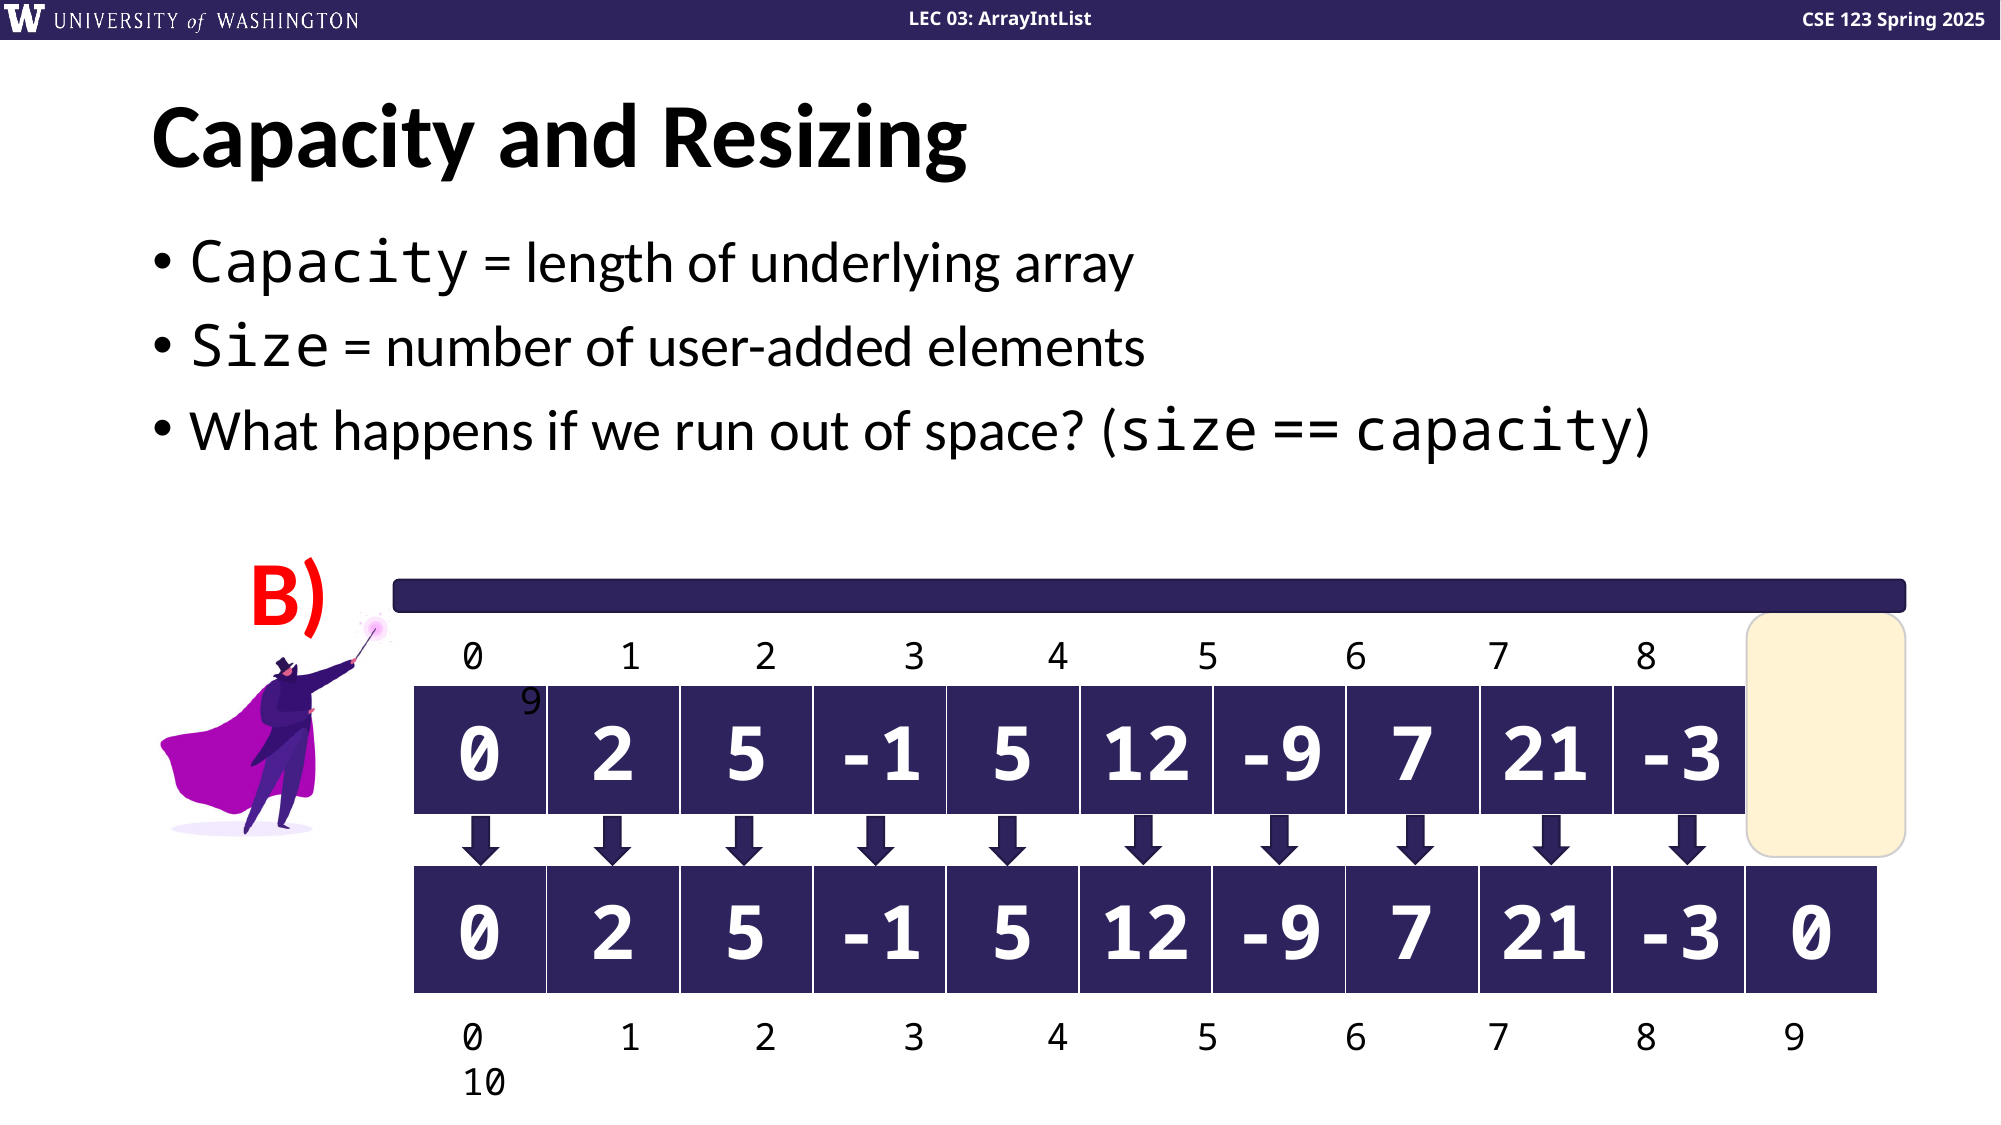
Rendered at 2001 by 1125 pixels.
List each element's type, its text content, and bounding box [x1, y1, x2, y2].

text_box [1260, 814, 1299, 866]
text_box [397, 578, 1907, 613]
table_header 12 [1081, 730, 1212, 814]
title Capacity and Resizing [137, 74, 1863, 200]
table_header 0 [1746, 866, 1877, 993]
text_box [988, 815, 1027, 867]
table_header 21 [1481, 730, 1612, 814]
table_header 5 [681, 866, 812, 993]
table_header 7 [1347, 730, 1479, 814]
table_header 12 [1080, 866, 1211, 993]
table_header -1 [814, 866, 945, 993]
table_header -3 [1614, 686, 1745, 814]
text_box 0 1 2 3 4 5 6 7 8 9 [447, 624, 1731, 730]
text_box [725, 815, 764, 867]
text_box [1124, 814, 1163, 866]
table_header 5 [681, 730, 812, 814]
table_header -3 [1613, 866, 1744, 993]
list Capacity = length of underlying array Size = number of user-added elements What happens if we run out of space? (size == capacity) [137, 224, 1863, 513]
text_box 0 1 2 3 4 5 6 7 8 9 10 [446, 1005, 1918, 1111]
text_box [461, 815, 500, 867]
text_box [1532, 815, 1571, 866]
table_header 0 [414, 866, 546, 993]
picture [4, 4, 358, 33]
text_box B) [234, 526, 345, 579]
text_box [1745, 613, 1907, 858]
table_header -1 [814, 730, 946, 814]
picture [137, 579, 414, 856]
table_header 2 [548, 730, 679, 814]
table_header 5 [947, 866, 1078, 993]
table_header 2 [547, 866, 679, 993]
text_box [1396, 814, 1435, 866]
text_box [856, 815, 895, 867]
table_header -9 [1214, 730, 1345, 814]
text_box [593, 815, 632, 867]
table_header -9 [1213, 866, 1345, 993]
table_header 21 [1480, 866, 1611, 993]
table_header 5 [947, 730, 1079, 814]
text_box [1668, 814, 1707, 866]
table_header 7 [1346, 866, 1478, 993]
table_header 0 [414, 686, 546, 814]
